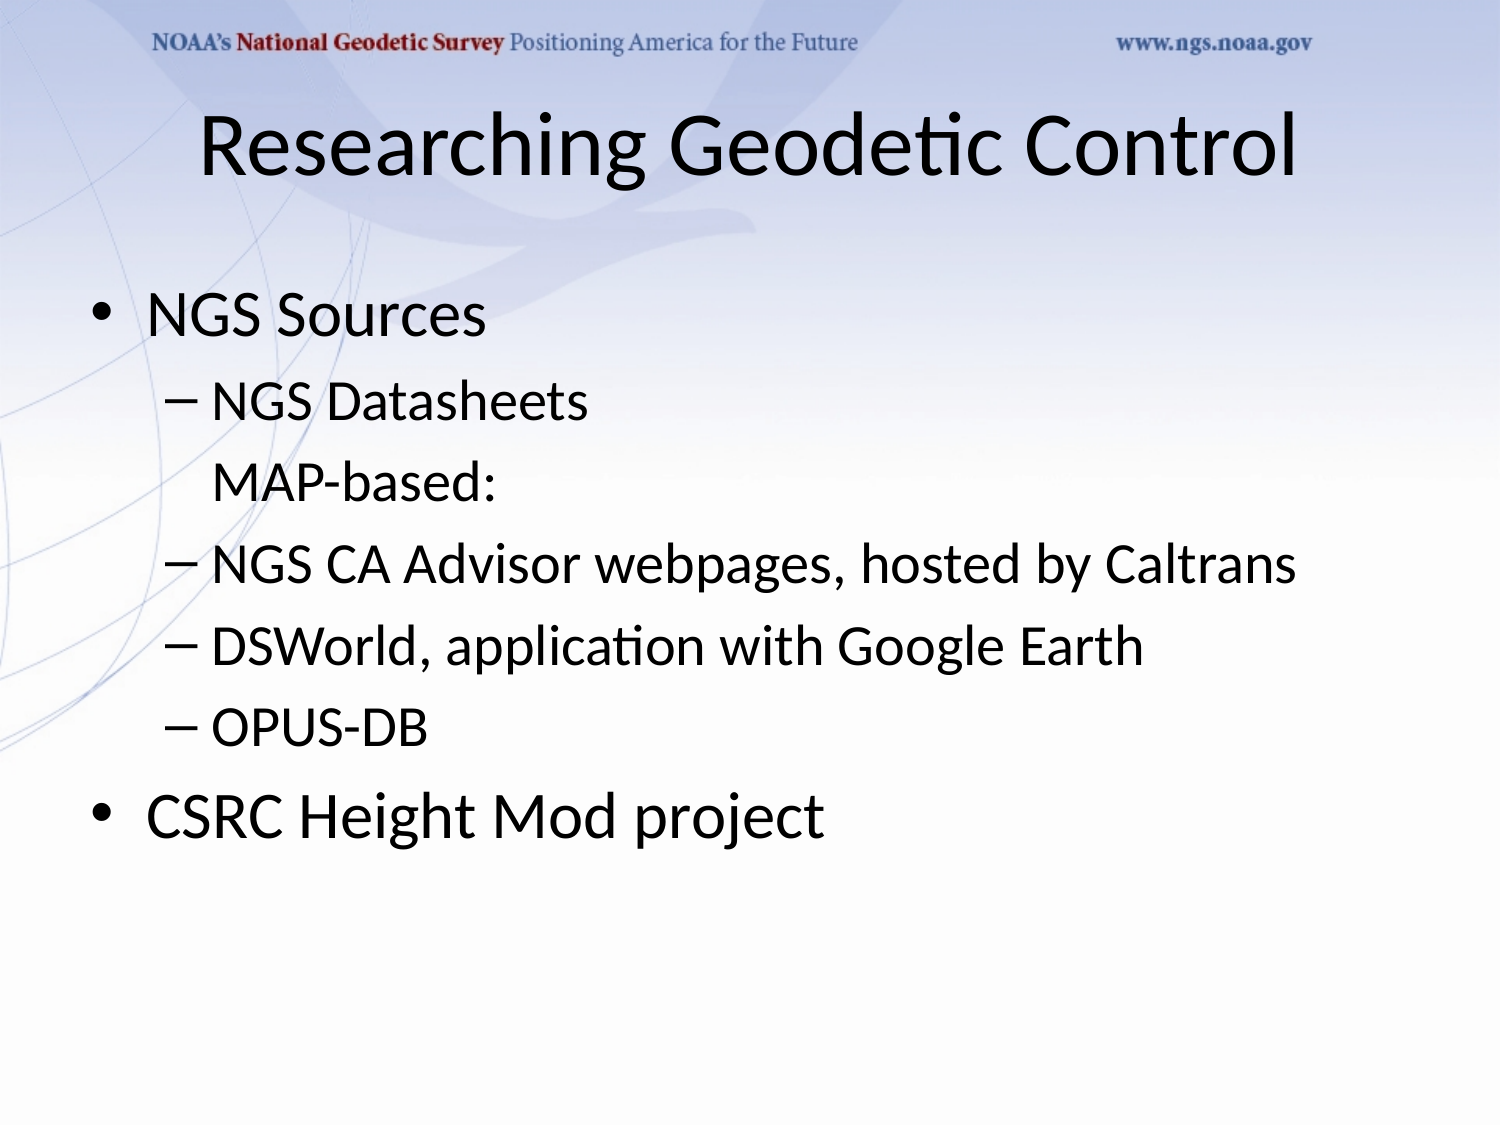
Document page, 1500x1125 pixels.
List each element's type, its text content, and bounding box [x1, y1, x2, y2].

picture [0, 0, 1500, 1125]
list NGS Sources NGS Datasheets MAP-based: NGS CA Advisor webpages, hosted by Caltrans DSWorld, application with Google Earth OPUS-DB CSRC Height Mod project [74, 262, 1426, 1006]
title Researching Geodetic Control [74, 44, 1426, 233]
